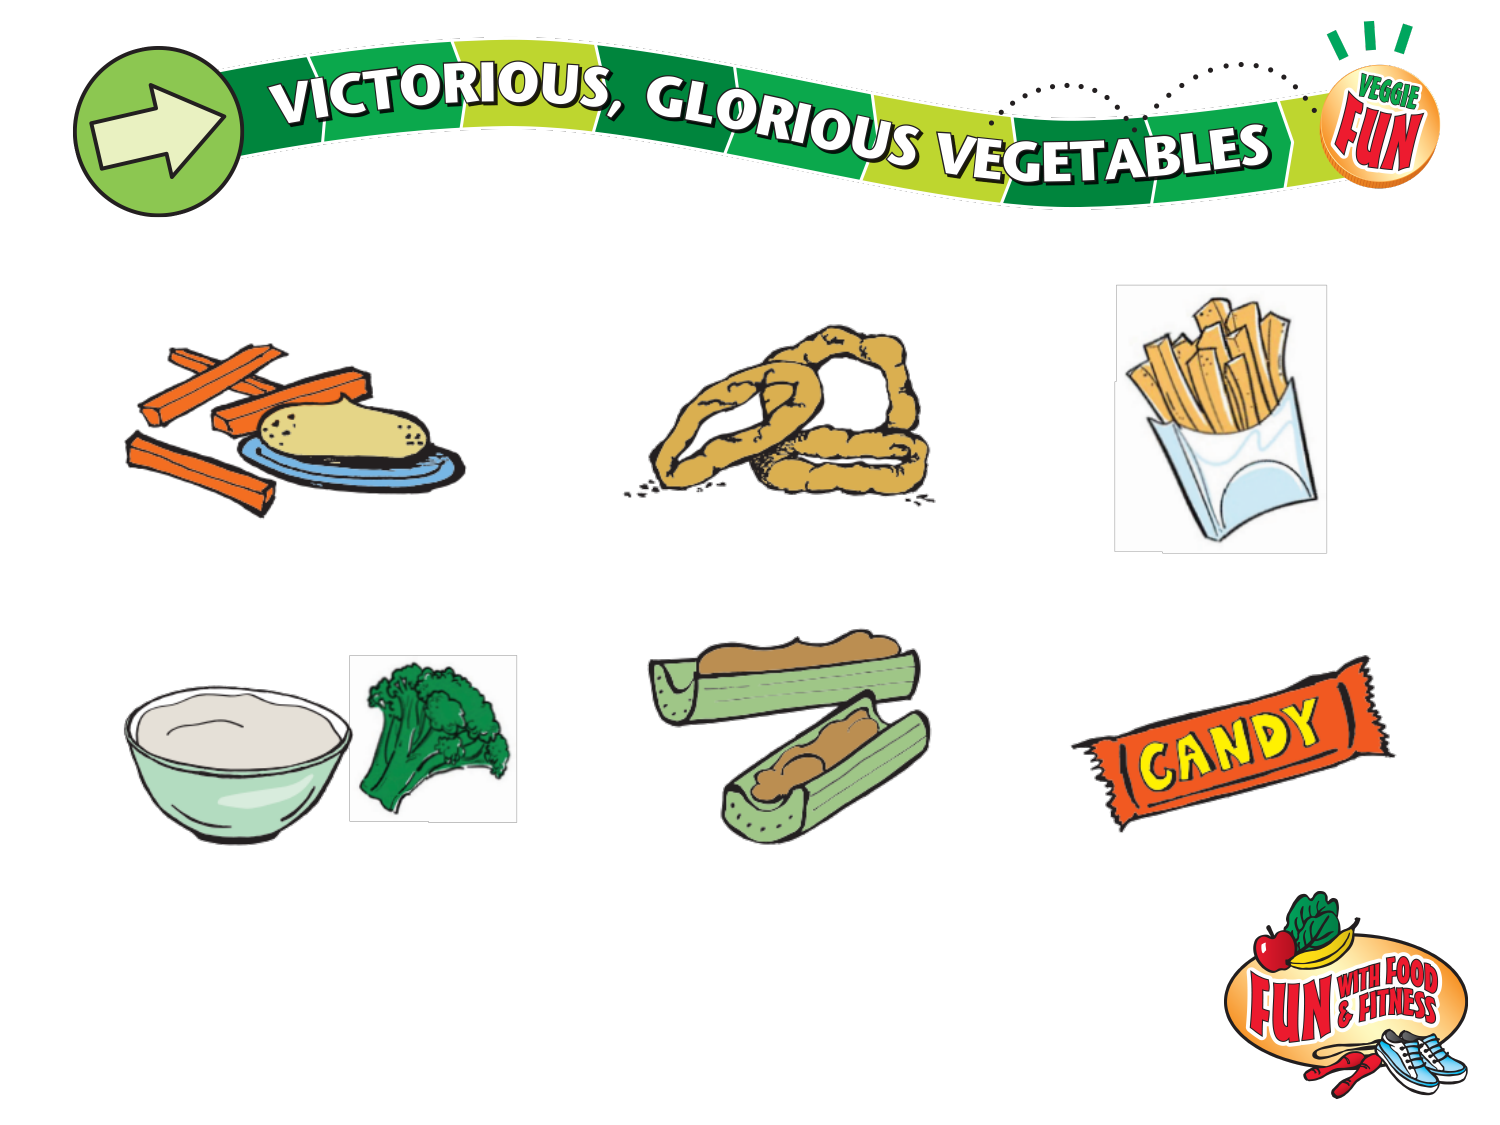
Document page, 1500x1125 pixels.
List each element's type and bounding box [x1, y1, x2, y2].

picture [1218, 885, 1474, 1104]
picture [0, 10, 1500, 238]
picture [74, 273, 1426, 878]
